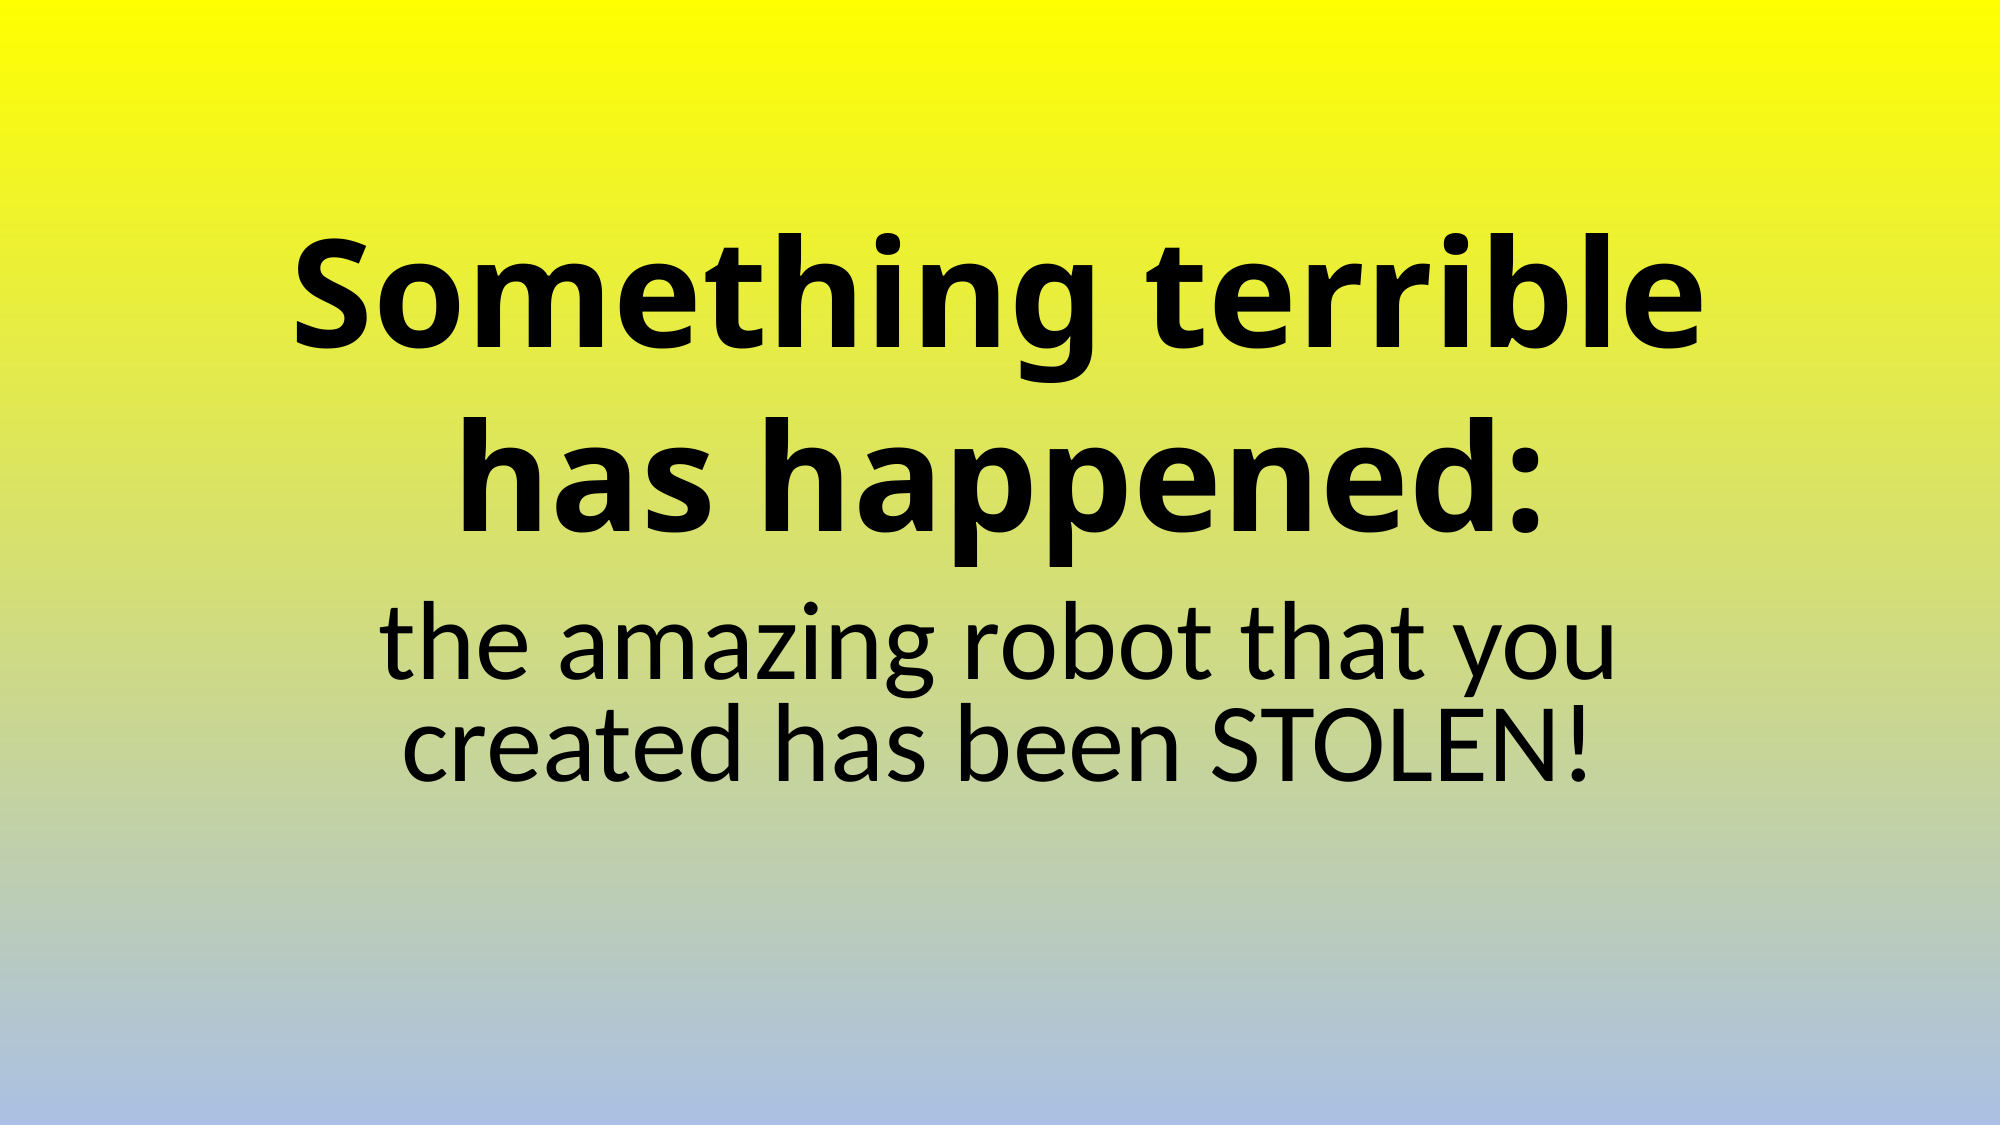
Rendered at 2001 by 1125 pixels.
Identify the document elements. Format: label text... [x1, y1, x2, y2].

subtitle the amazing robot that you created has been STOLEN! [249, 590, 1750, 863]
title Something terrible has happened: [249, 184, 1750, 576]
